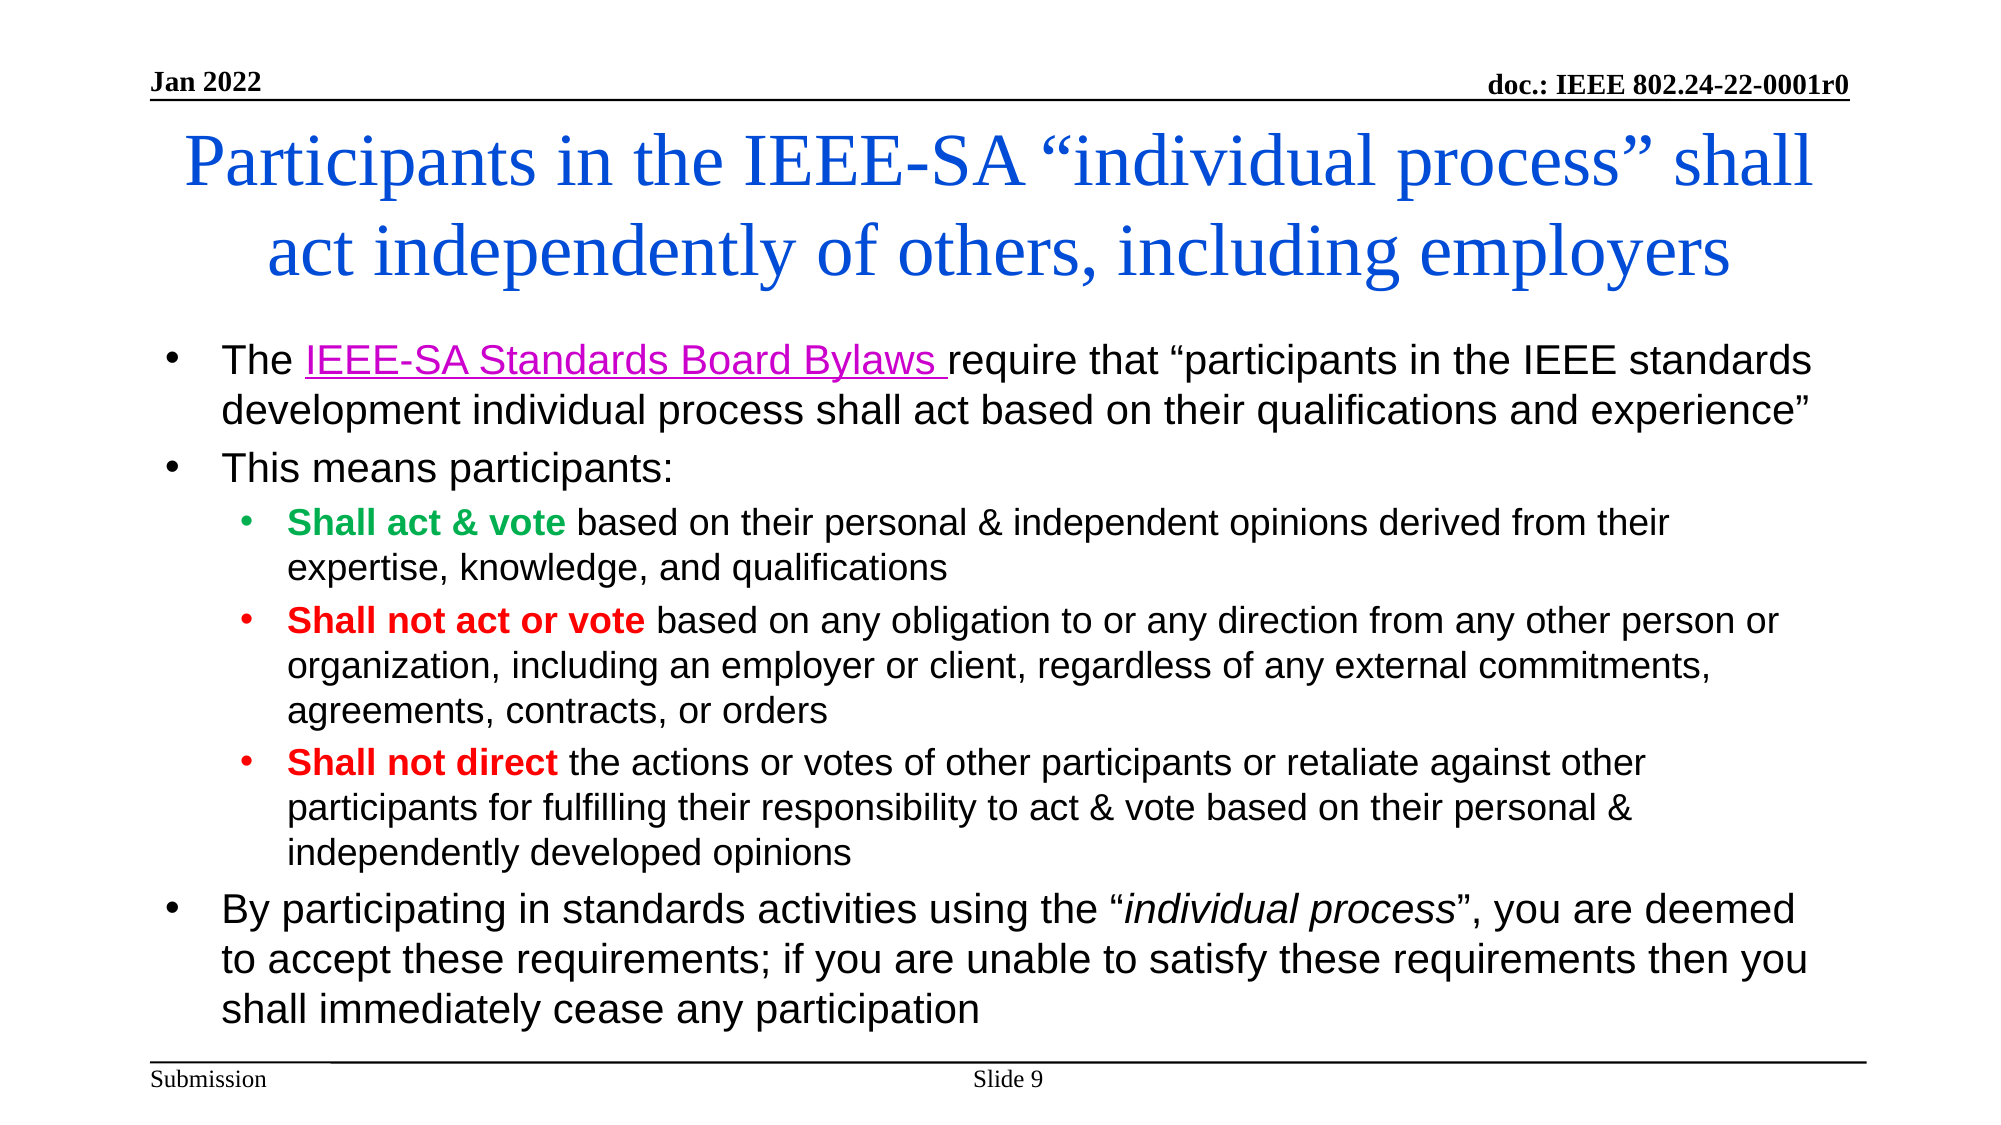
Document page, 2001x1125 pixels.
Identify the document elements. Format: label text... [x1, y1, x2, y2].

title Participants in the IEEE-SA “individual process” shall act independently of others, including employers [150, 112, 1850, 288]
list The IEEE-SA Standards Board Bylaws require that “participants in the IEEE standards development individual process shall act based on their qualifications and experience” This means participants: Shall act & vote based on their personal & independent opinions derived from their expertise, knowledge, and qualifications Shall not act or vote based on any obligation to or any direction from any other person or organization, including an employer or client, regardless of any external commitments, agreements, contracts, or orders Shall not direct the actions or votes of other participants or retaliate against other participants for fulfilling their responsibility to act & vote based on their personal & independently developed opinions By participating in standards activities using the “individual process”, you are deemed to accept these requirements; if you are unable to satisfy these requirements then you shall immediately cease any participation [150, 324, 1850, 1000]
slide_number Slide 9 [937, 1062, 1079, 1108]
